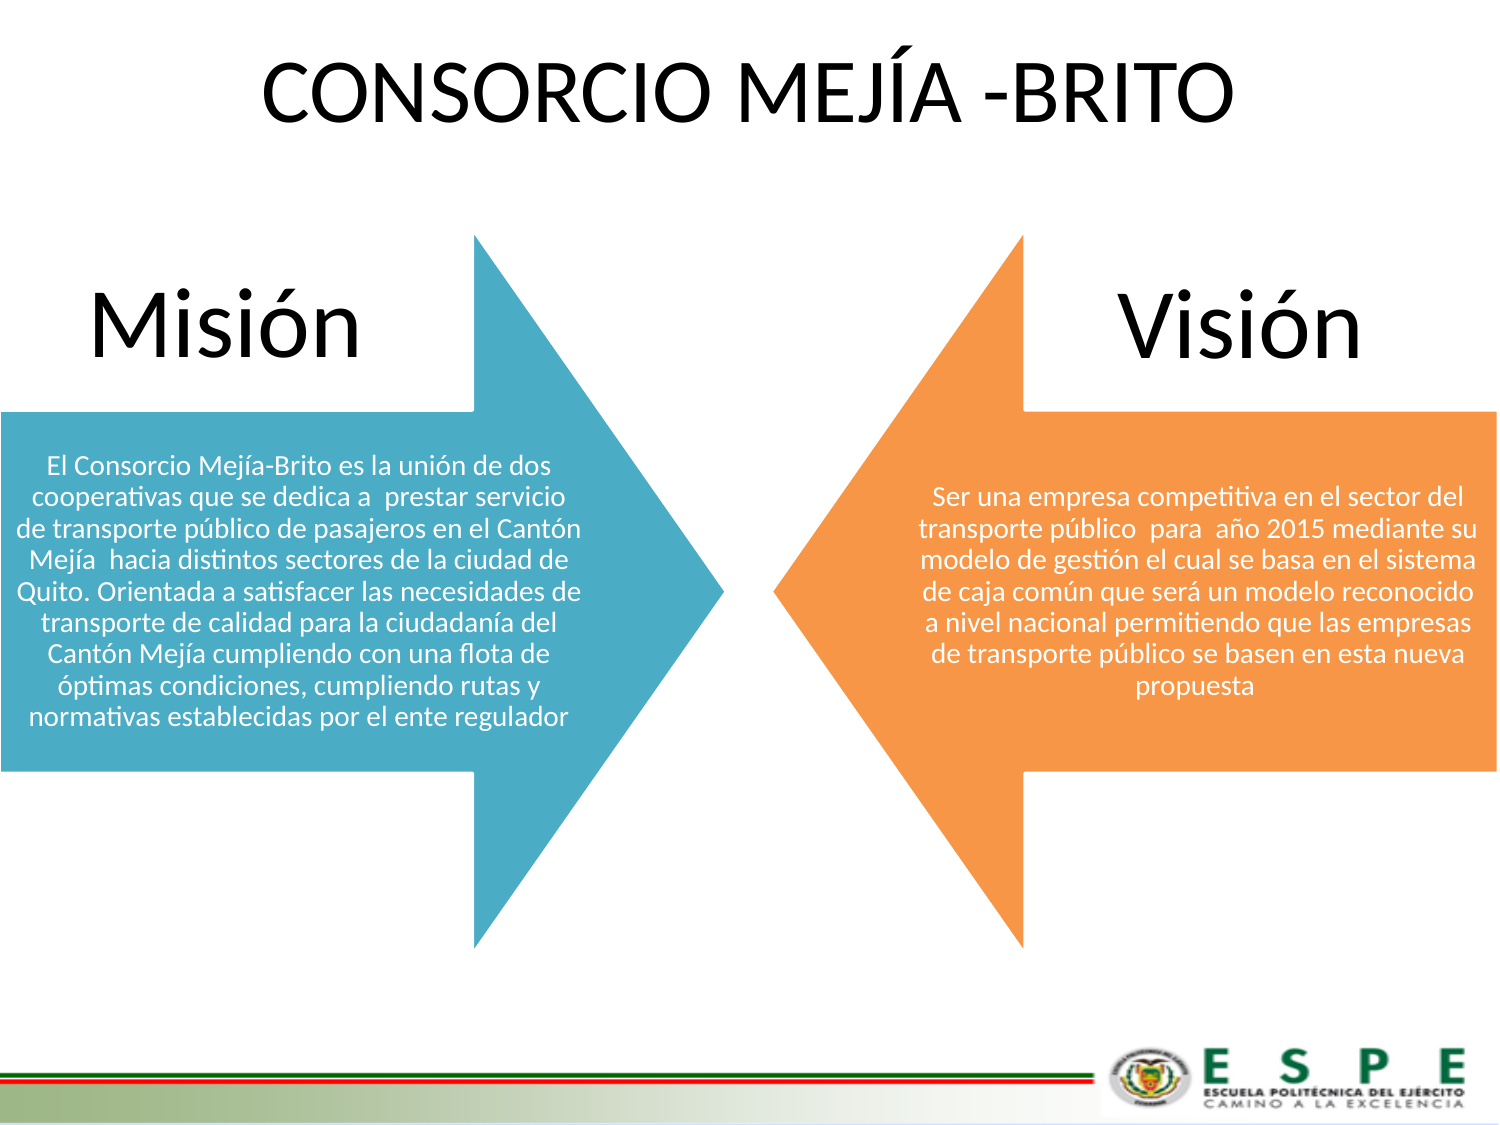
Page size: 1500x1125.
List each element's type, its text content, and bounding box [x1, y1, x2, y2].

title CONSORCIO MEJÍA -BRITO [0, 0, 1499, 148]
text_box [0, 148, 1499, 1035]
picture [0, 1035, 1499, 1125]
